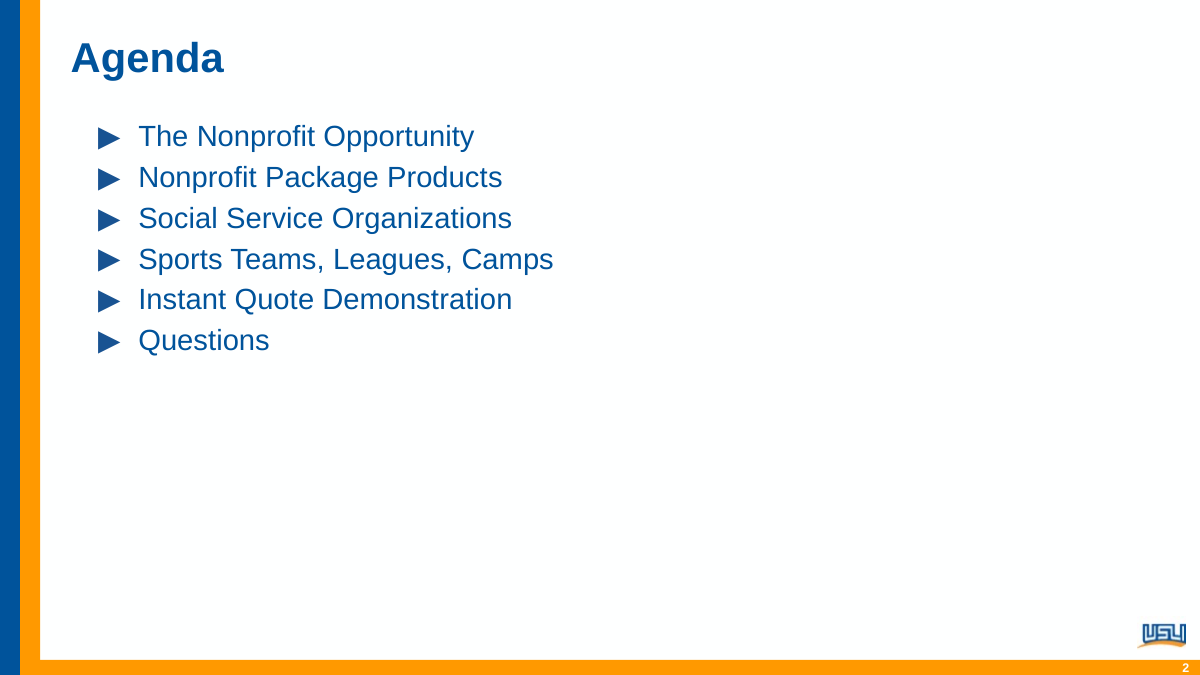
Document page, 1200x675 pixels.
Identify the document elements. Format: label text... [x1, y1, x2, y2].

title Agenda [59, 7, 1125, 105]
list The Nonprofit Opportunity Nonprofit Package Products Social Service Organizations Sports Teams, Leagues, Camps Instant Quote Demonstration Questions [87, 112, 1125, 480]
picture [1137, 616, 1186, 654]
